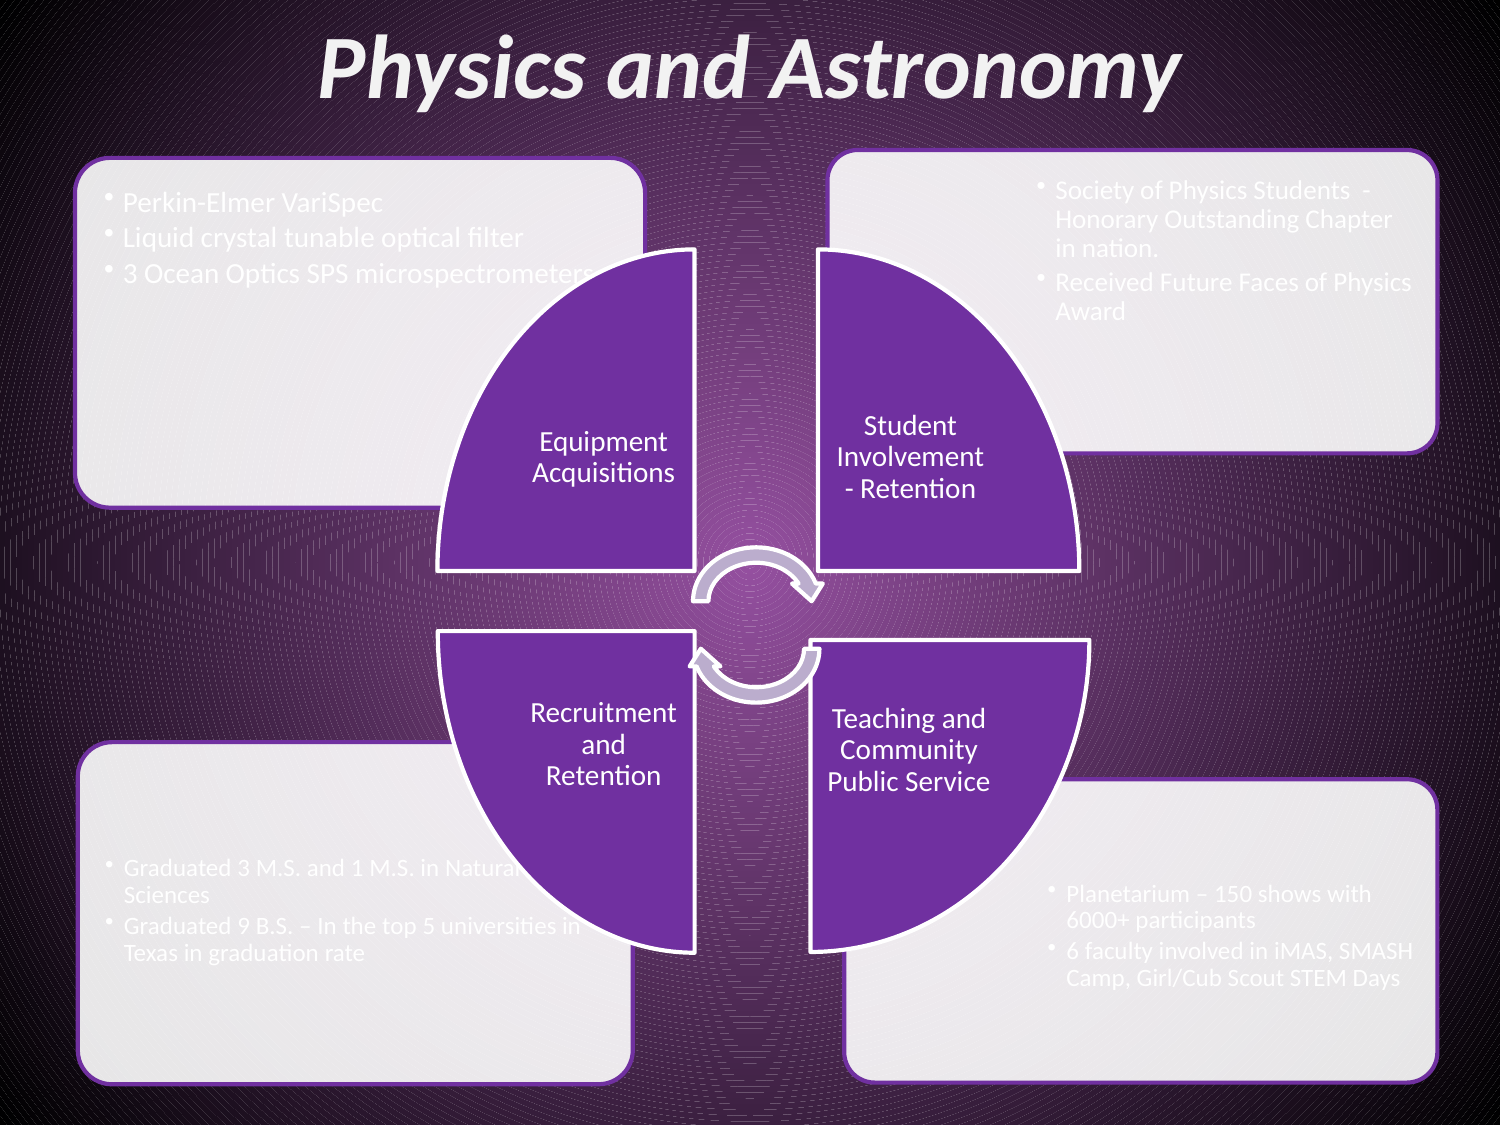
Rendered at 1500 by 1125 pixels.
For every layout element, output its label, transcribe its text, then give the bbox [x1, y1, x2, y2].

title Physics and Astronomy [75, 0, 1425, 125]
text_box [74, 149, 1438, 1101]
